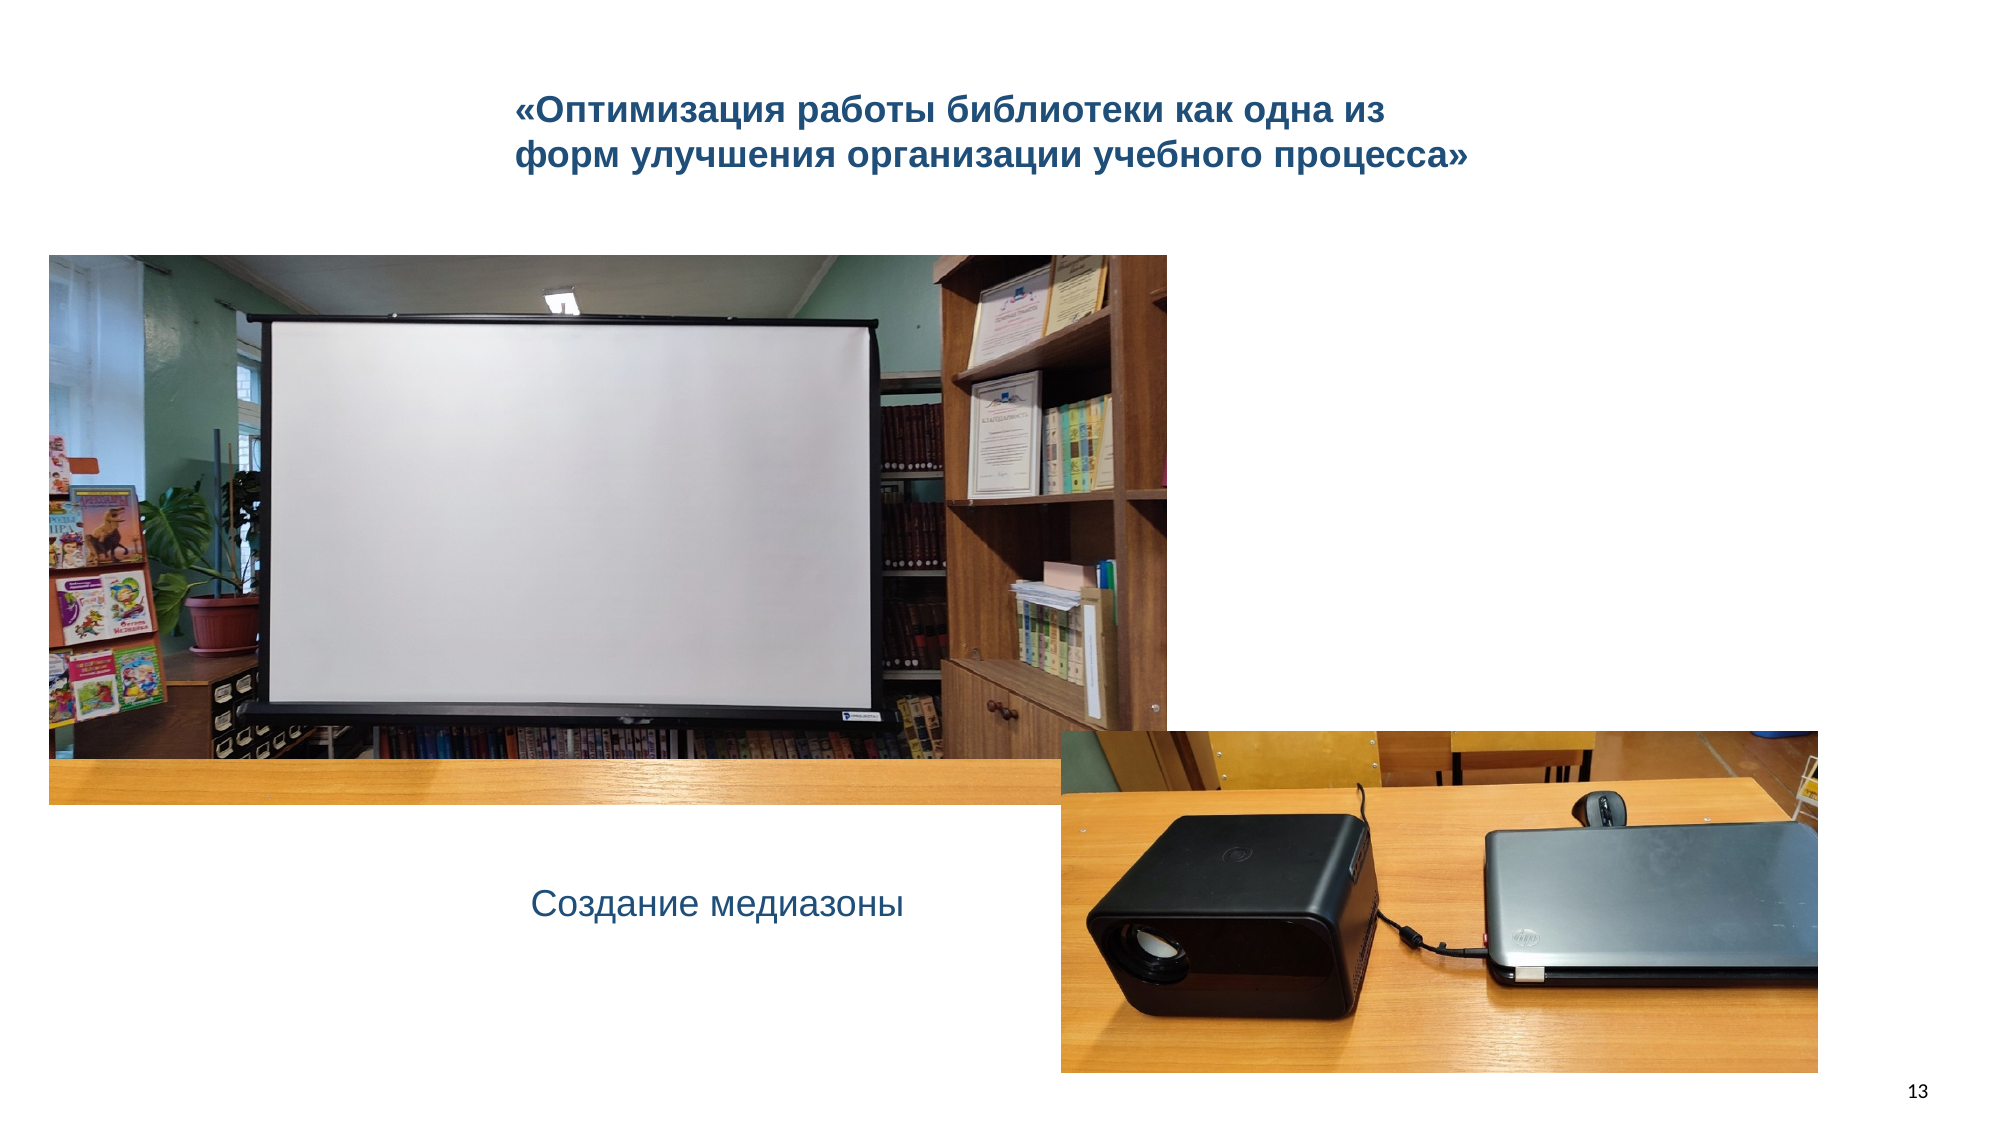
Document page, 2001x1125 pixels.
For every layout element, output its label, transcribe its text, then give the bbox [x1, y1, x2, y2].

text_box «Оптимизация работы библиотеки как одна из форм улучшения организации учебного процесса» [500, 77, 1500, 183]
picture [48, 255, 1818, 1073]
text_box Создание медиазоны [515, 871, 1000, 932]
